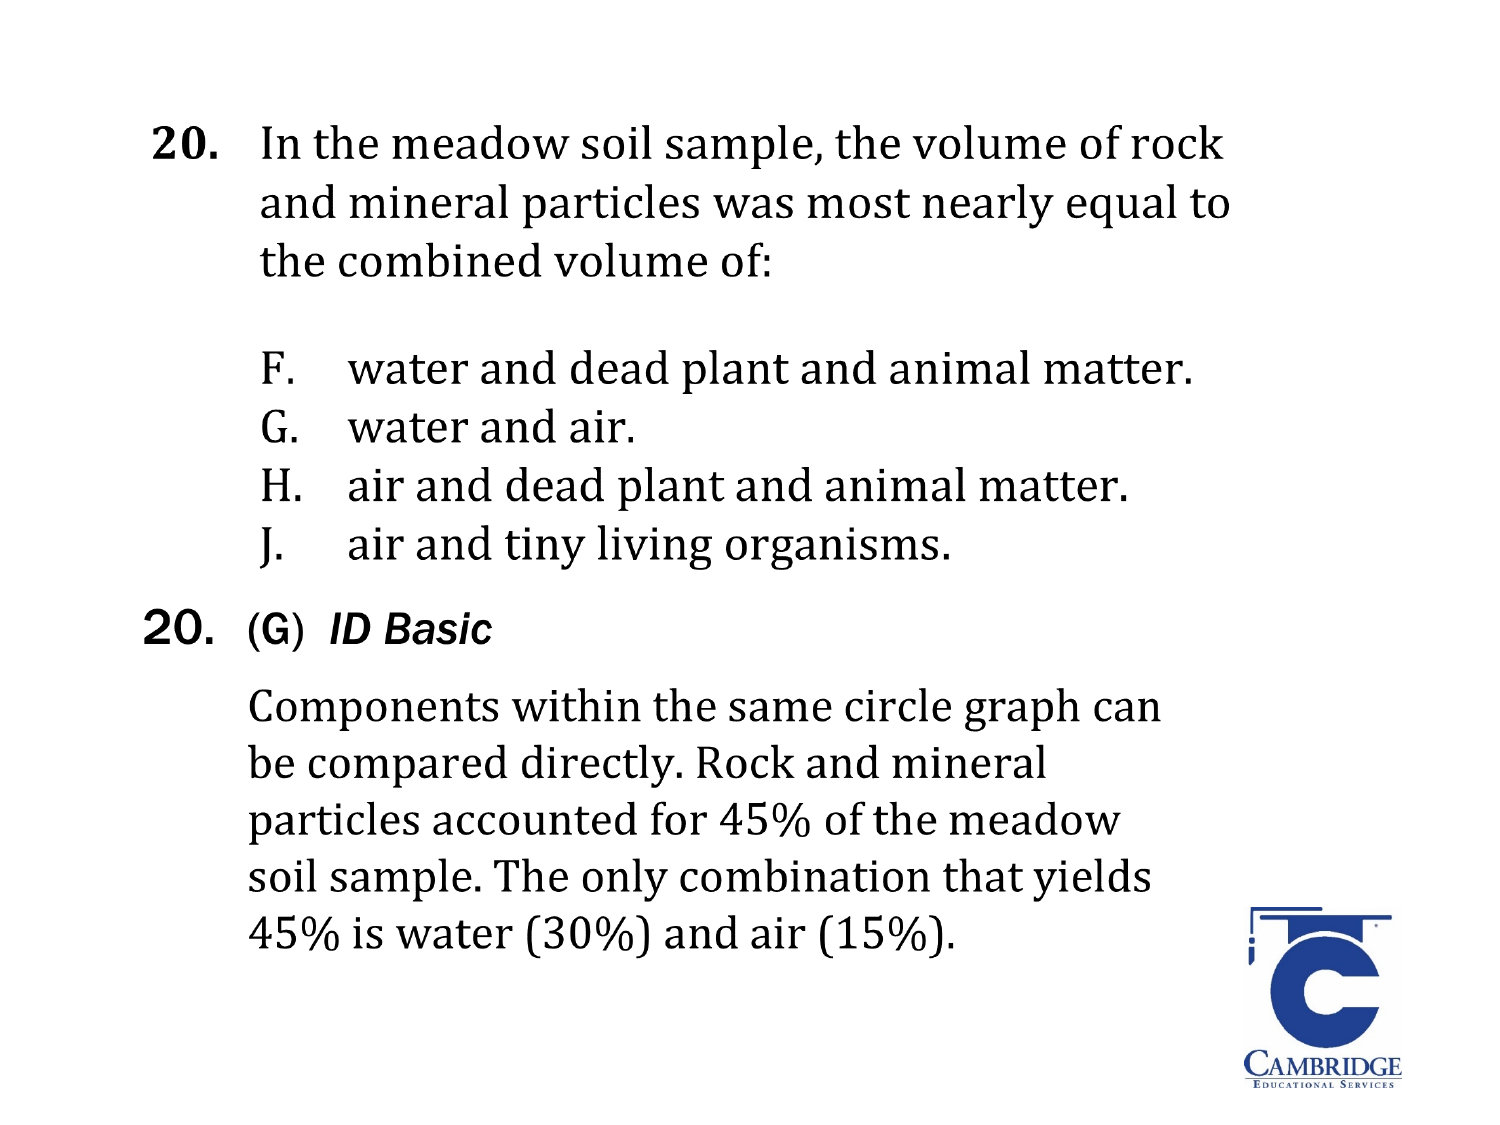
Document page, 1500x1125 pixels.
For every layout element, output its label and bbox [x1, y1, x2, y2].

picture [149, 114, 1249, 598]
picture [1244, 907, 1403, 1088]
picture [136, 606, 1164, 978]
